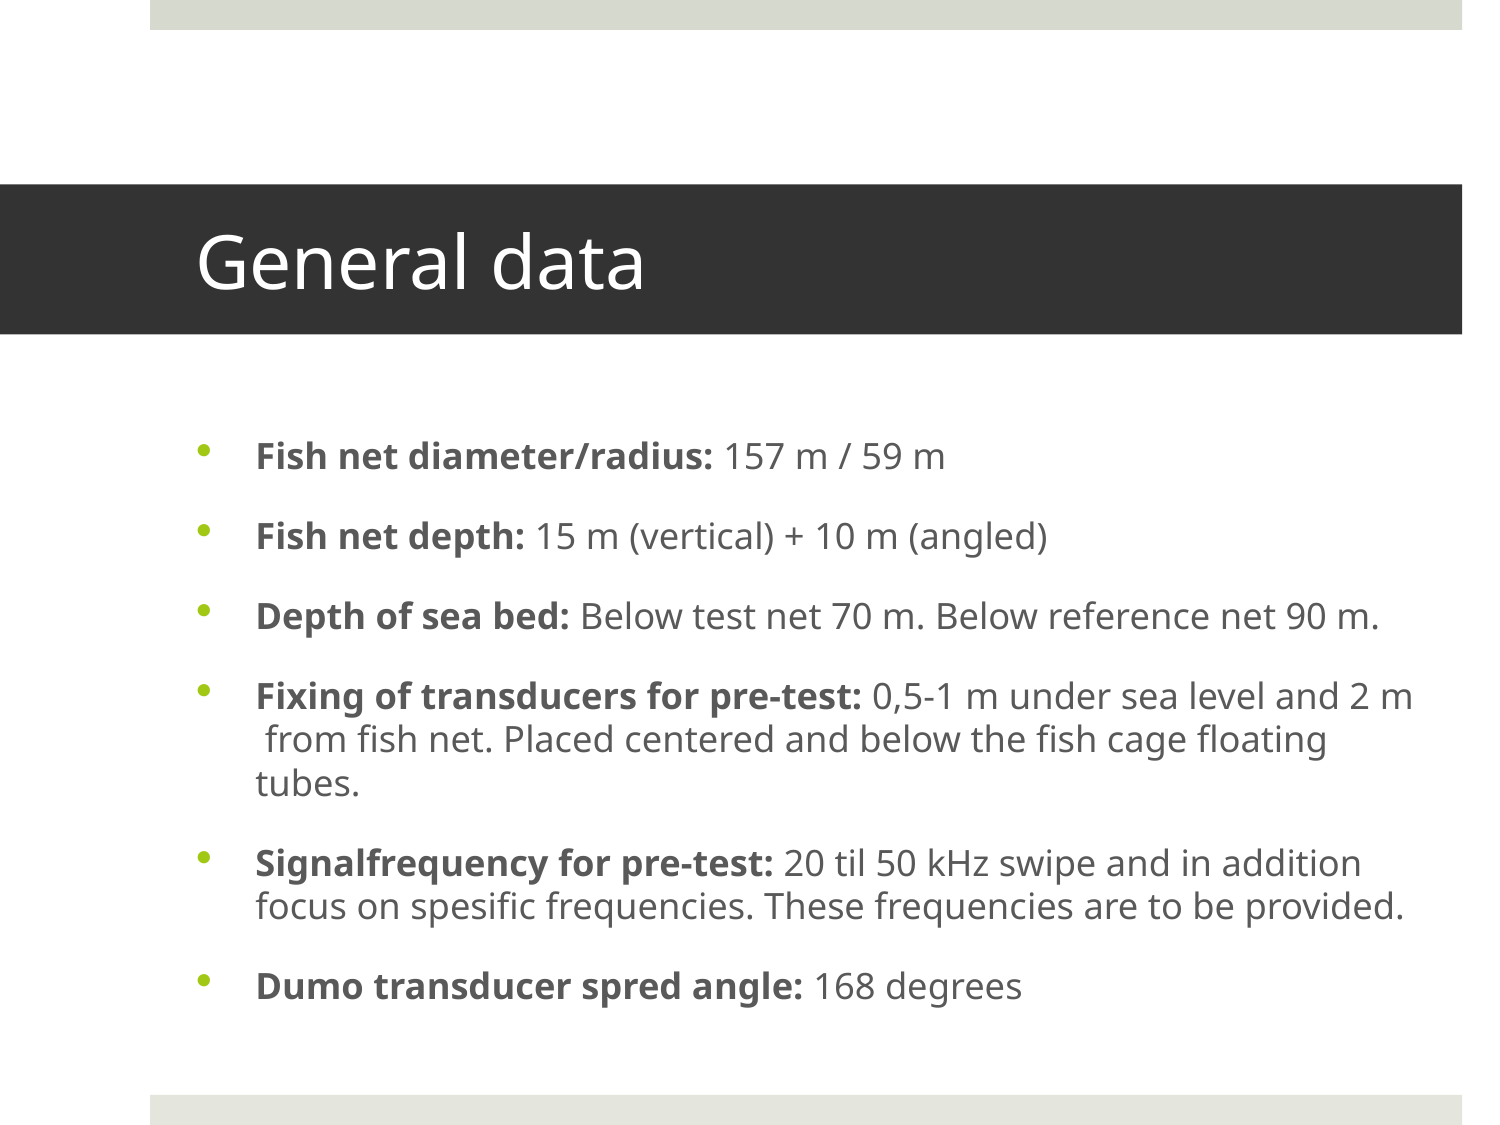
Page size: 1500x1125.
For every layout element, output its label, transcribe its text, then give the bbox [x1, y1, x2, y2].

title General data [0, 184, 1463, 335]
list Fish net diameter/radius: 157 m / 59 m Fish net depth: 15 m (vertical) + 10 m (angled) Depth of sea bed: Below test net 70 m. Below reference net 90 m. Fixing of transducers for pre-test: 0,5-1 m under sea level and 2 m from fish net. Placed centered and below the fish cage floating tubes. Signalfrequency for pre-test: 20 til 50 kHz swipe and in addition focus on spesific frequencies. These frequencies are to be provided. Dumo transducer spred angle: 168 degrees [182, 425, 1432, 1028]
